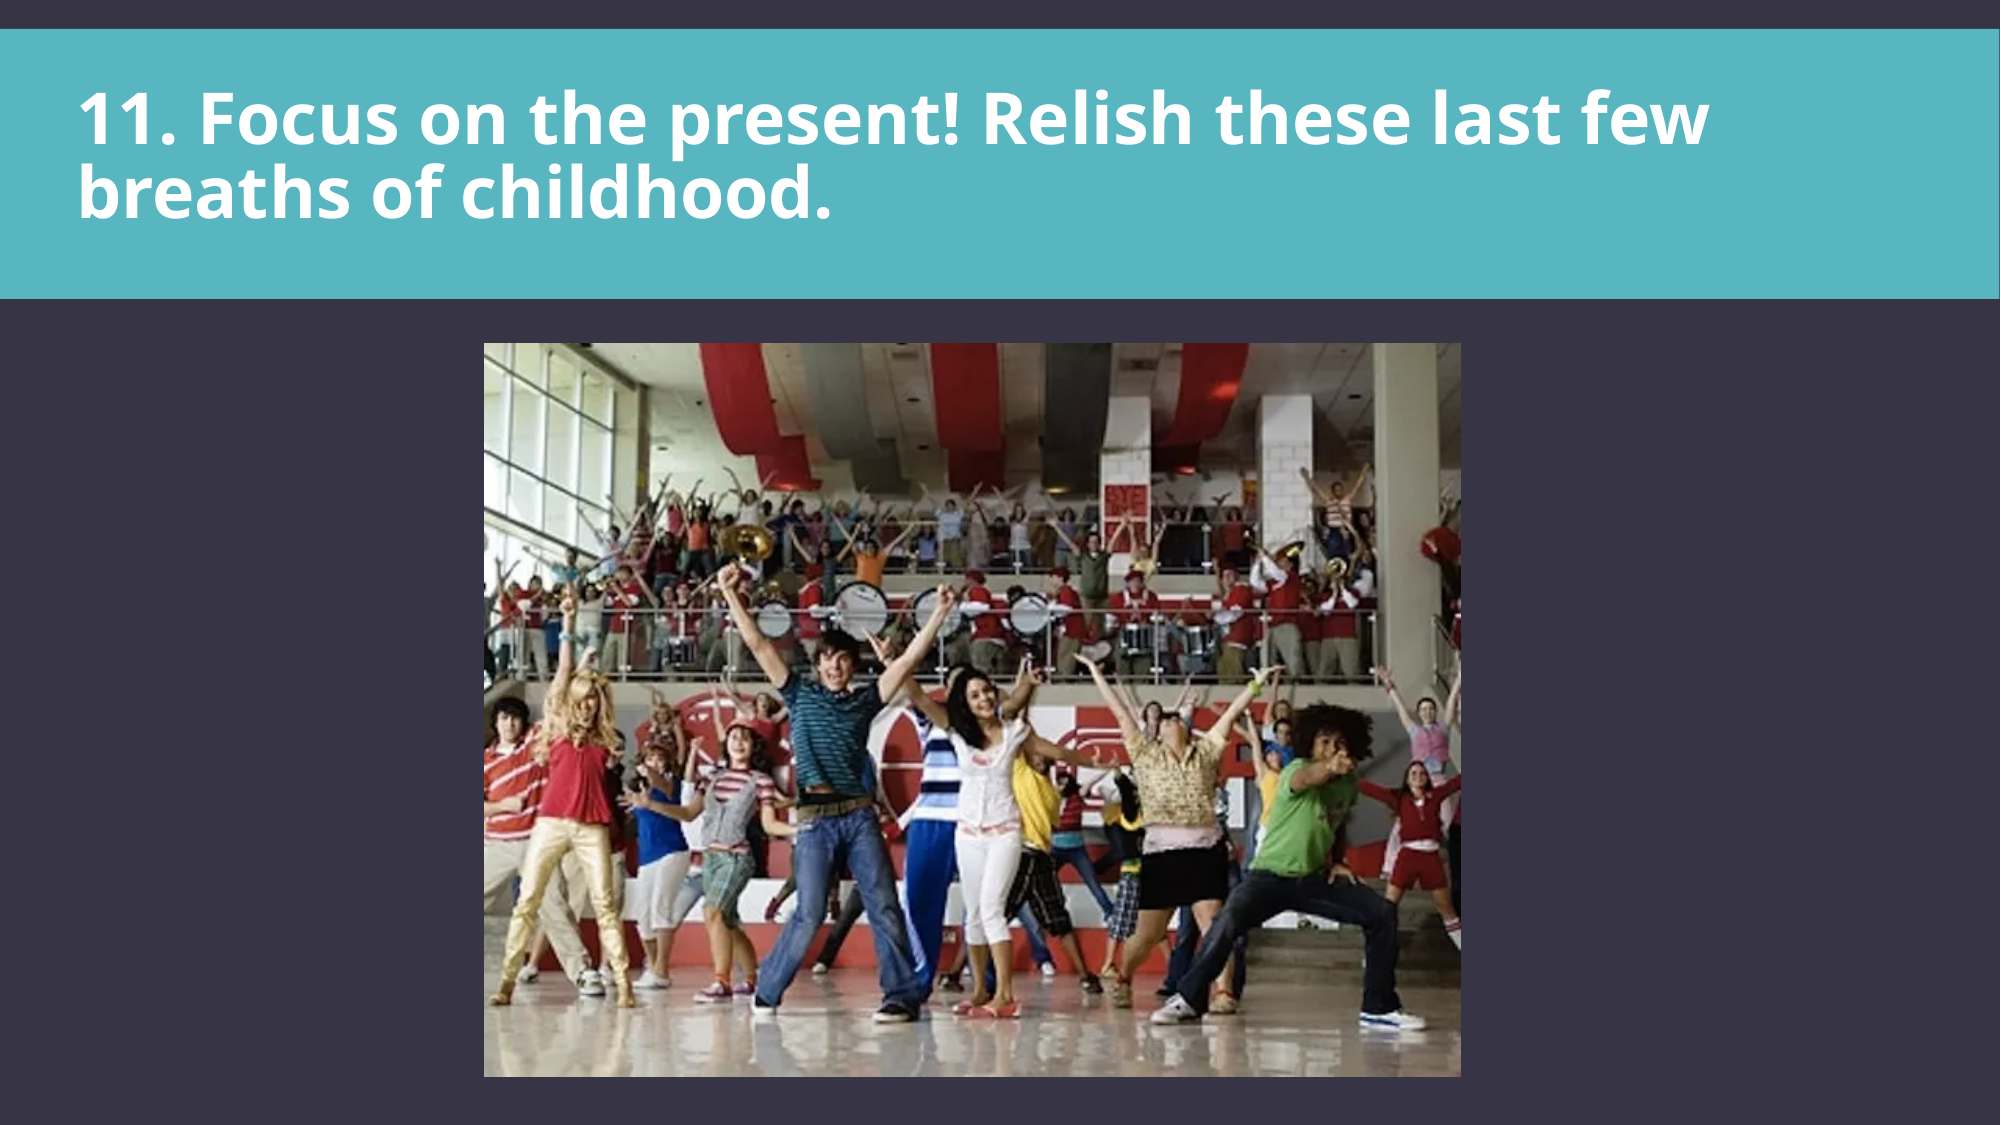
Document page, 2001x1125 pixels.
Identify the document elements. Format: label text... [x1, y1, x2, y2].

picture [483, 343, 1461, 1077]
title 11. Focus on the present! Relish these last few breaths of childhood. [61, 78, 1941, 327]
